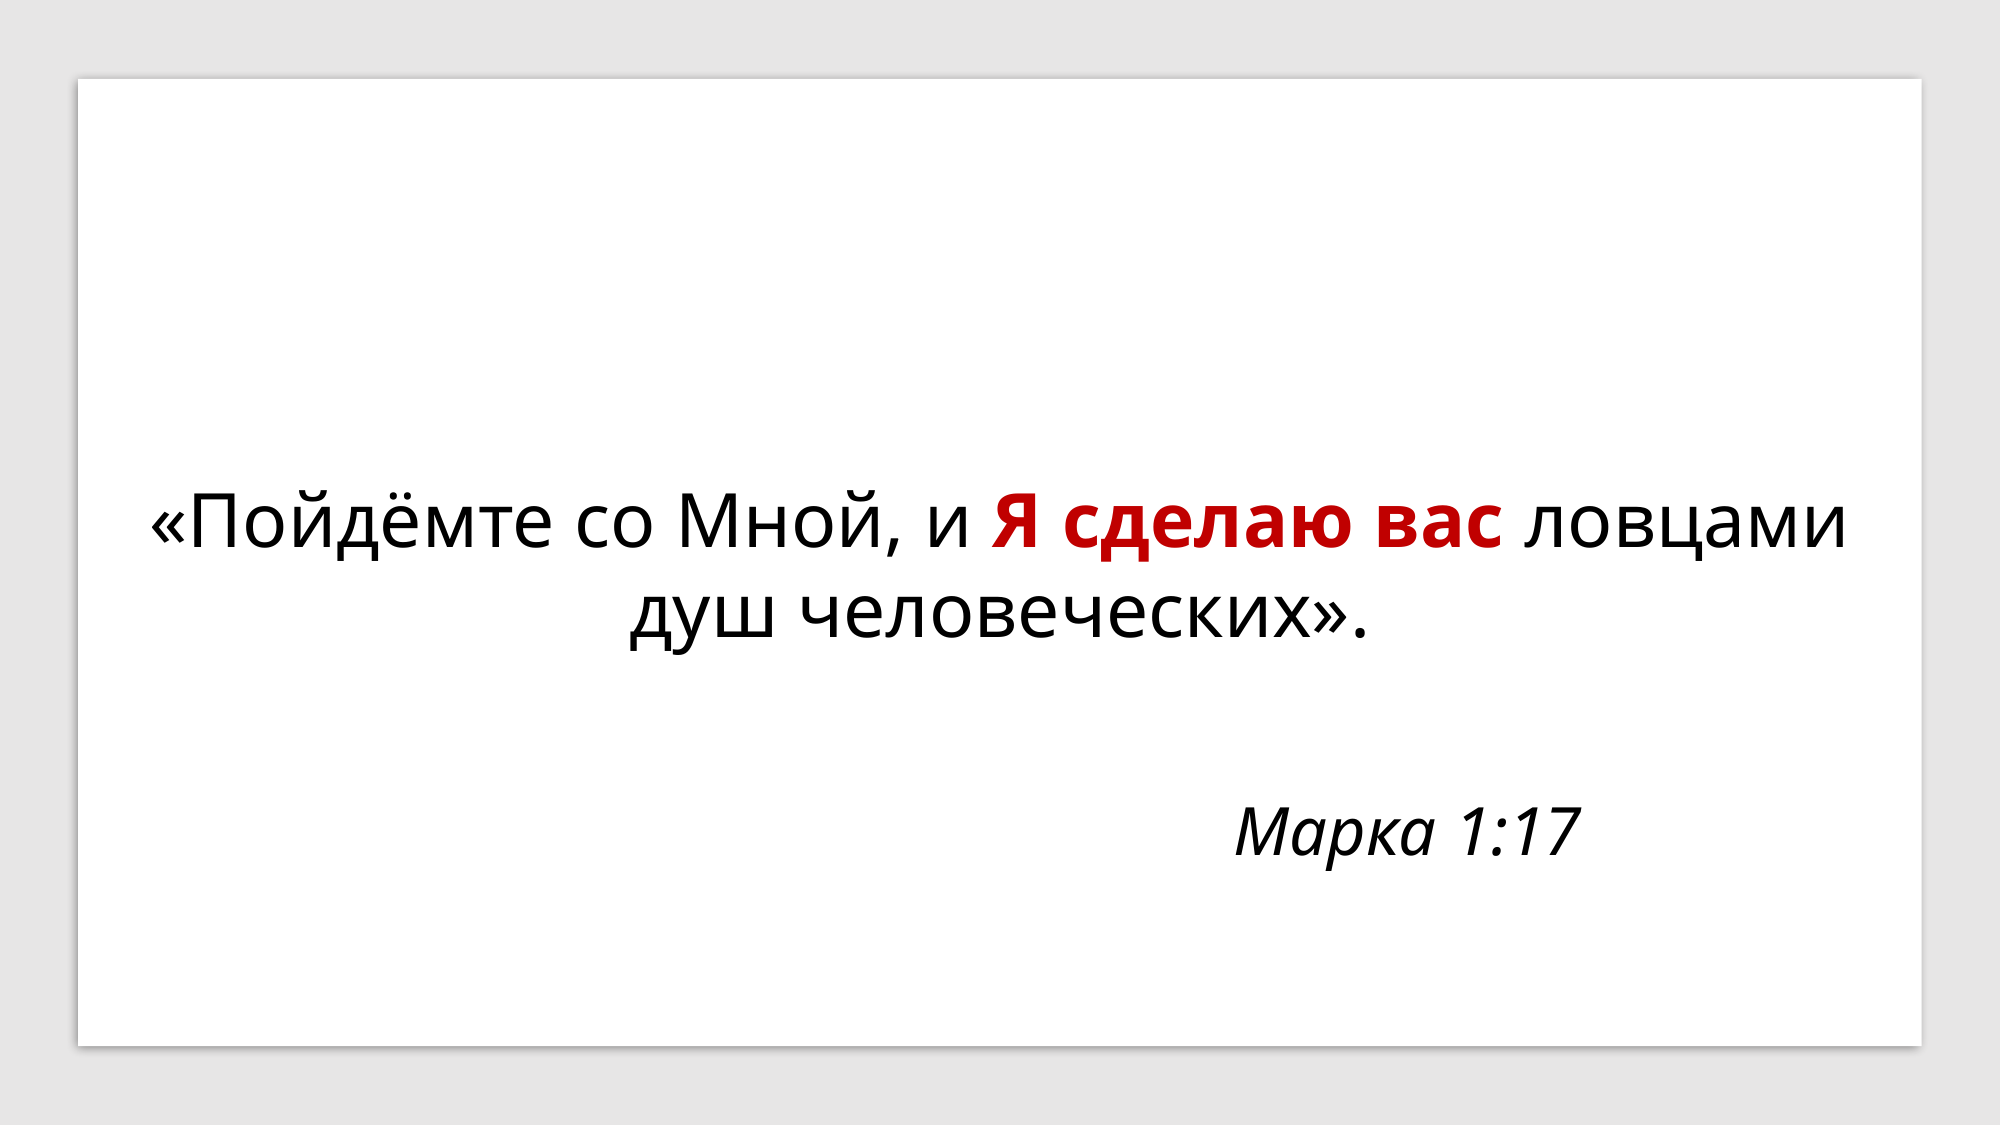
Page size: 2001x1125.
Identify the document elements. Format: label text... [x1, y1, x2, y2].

text_box «Пойдёмте со Мной, и Я сделаю вас ловцами душ человеческих». [106, 468, 1894, 657]
text_box [0, 0, 2000, 1125]
text_box Марка 1:17 [1218, 781, 2000, 876]
text_box [77, 78, 1923, 1047]
